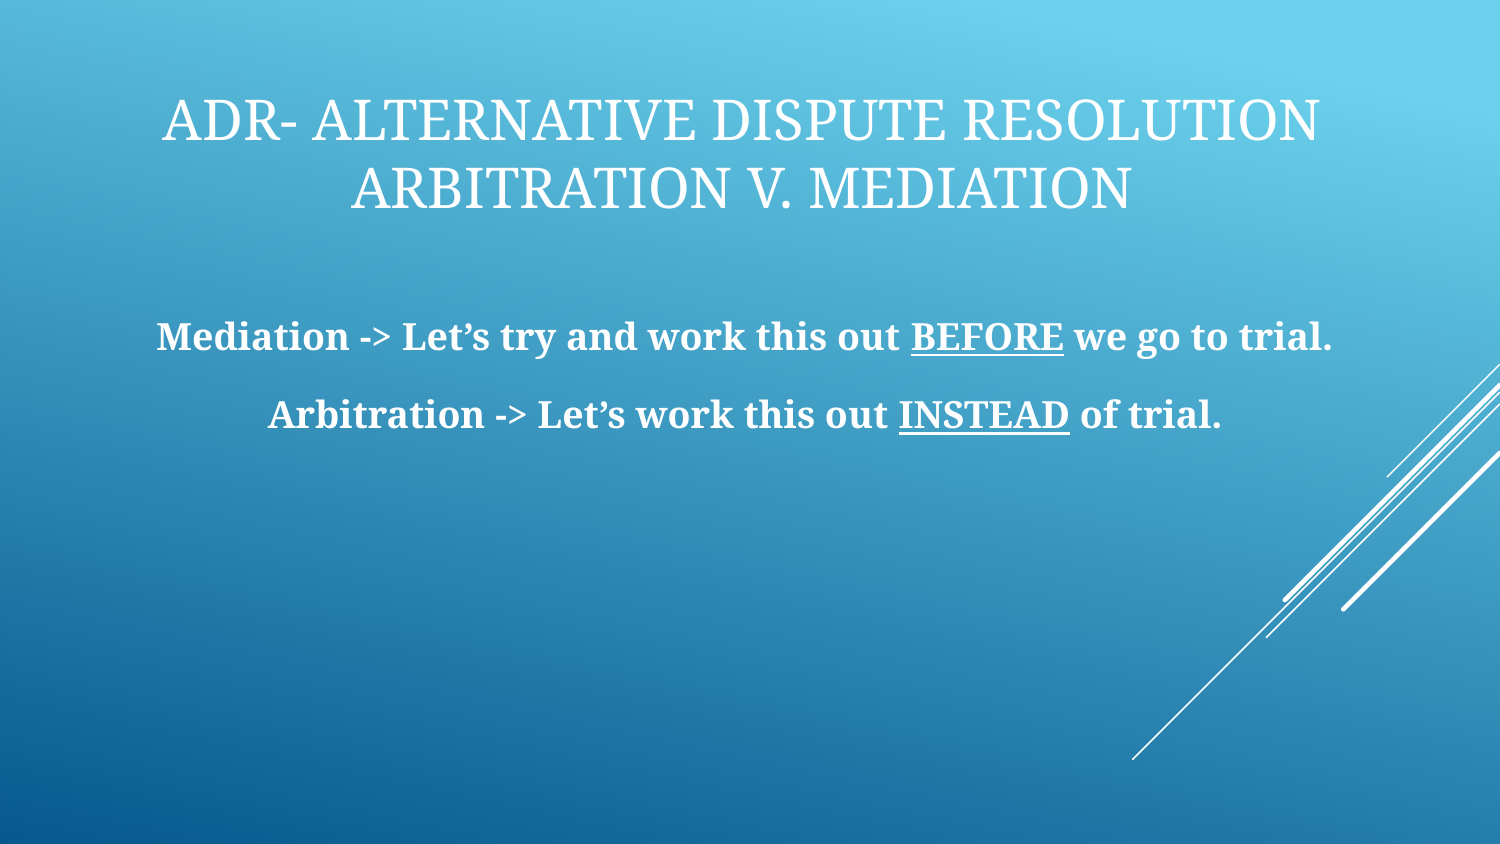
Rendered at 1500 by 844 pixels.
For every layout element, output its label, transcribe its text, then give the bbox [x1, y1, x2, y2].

title ADR- Alternative Dispute Resolution Arbitration v. Mediation [51, 69, 1449, 281]
list Mediation -> Let’s try and work this out BEFORE we go to trial. Arbitration -> Let’s work this out INSTEAD of trial. [51, 298, 1449, 750]
